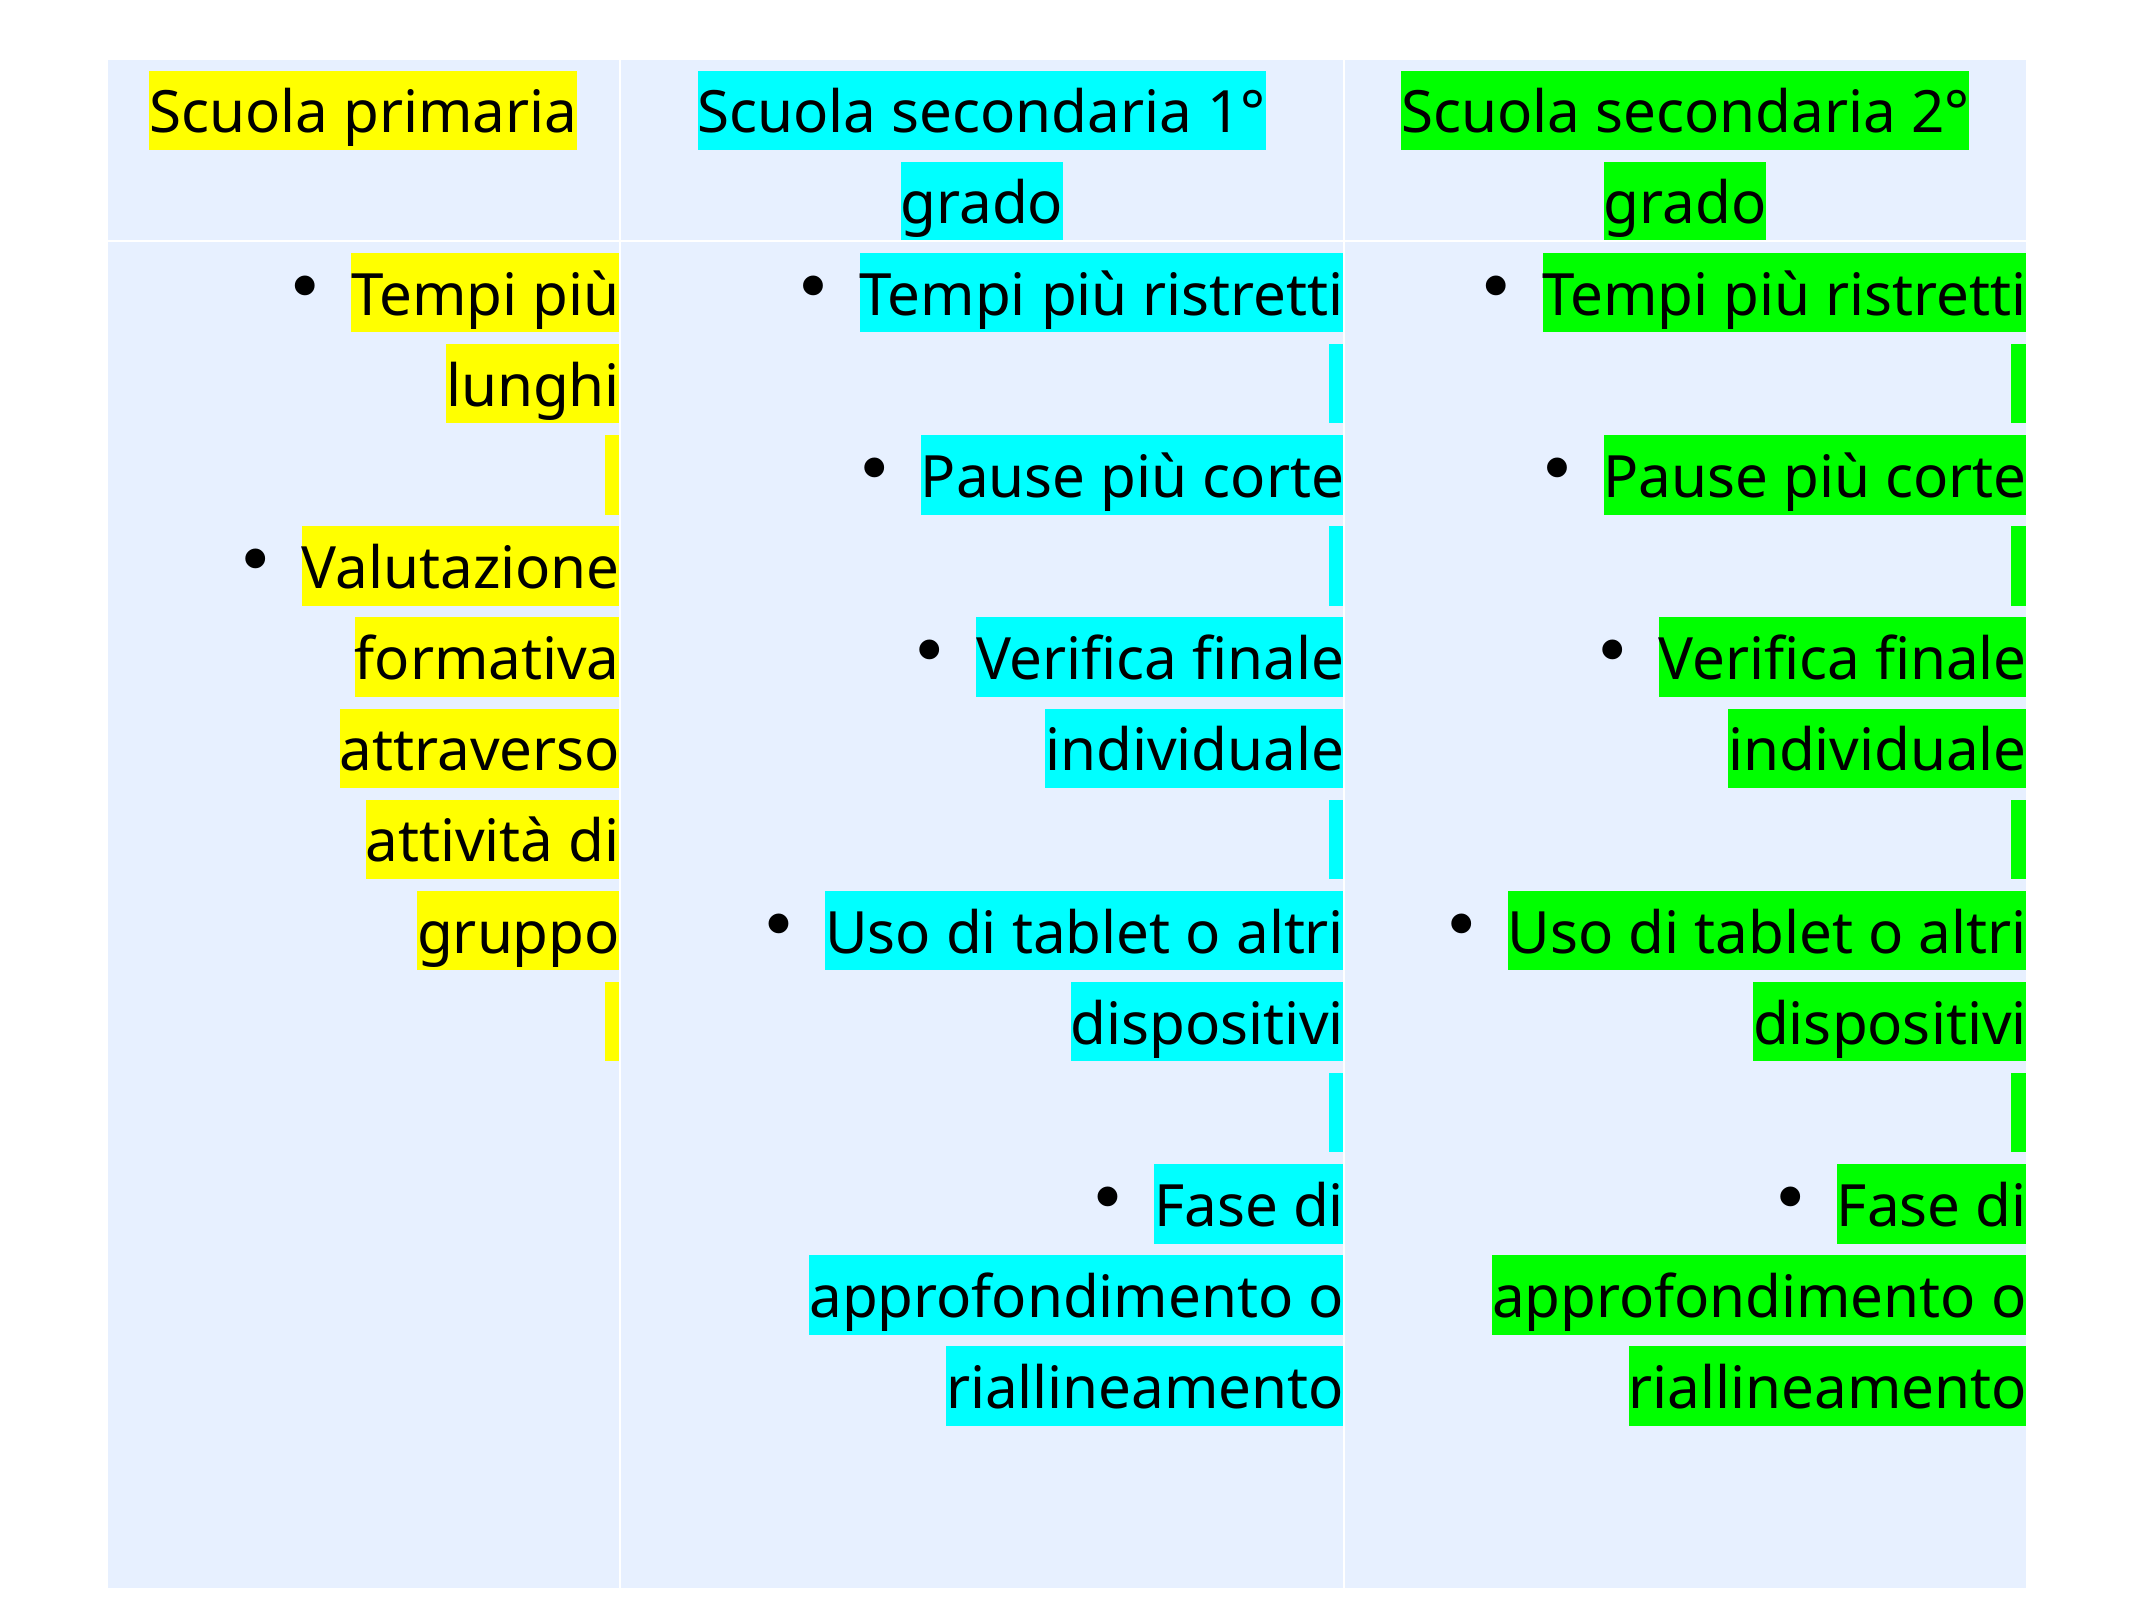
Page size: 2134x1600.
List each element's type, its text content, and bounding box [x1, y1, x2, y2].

table_header Scuola secondaria 2° grado [1345, 60, 2026, 240]
table_header Scuola primaria [108, 60, 619, 240]
table_cell Tempi più lunghi Valutazione formativa attraverso attività di gruppo [108, 242, 619, 1588]
table_cell Tempi più ristretti Pause più corte Verifica finale individuale Uso di tablet o altri dispositivi Fase di approfondimento o riallineamento [1345, 242, 2026, 1588]
table_header Scuola secondaria 1° grado [621, 60, 1343, 240]
table_cell Tempi più ristretti Pause più corte Verifica finale individuale Uso di tablet o altri dispositivi Fase di approfondimento o riallineamento [621, 242, 1343, 1588]
